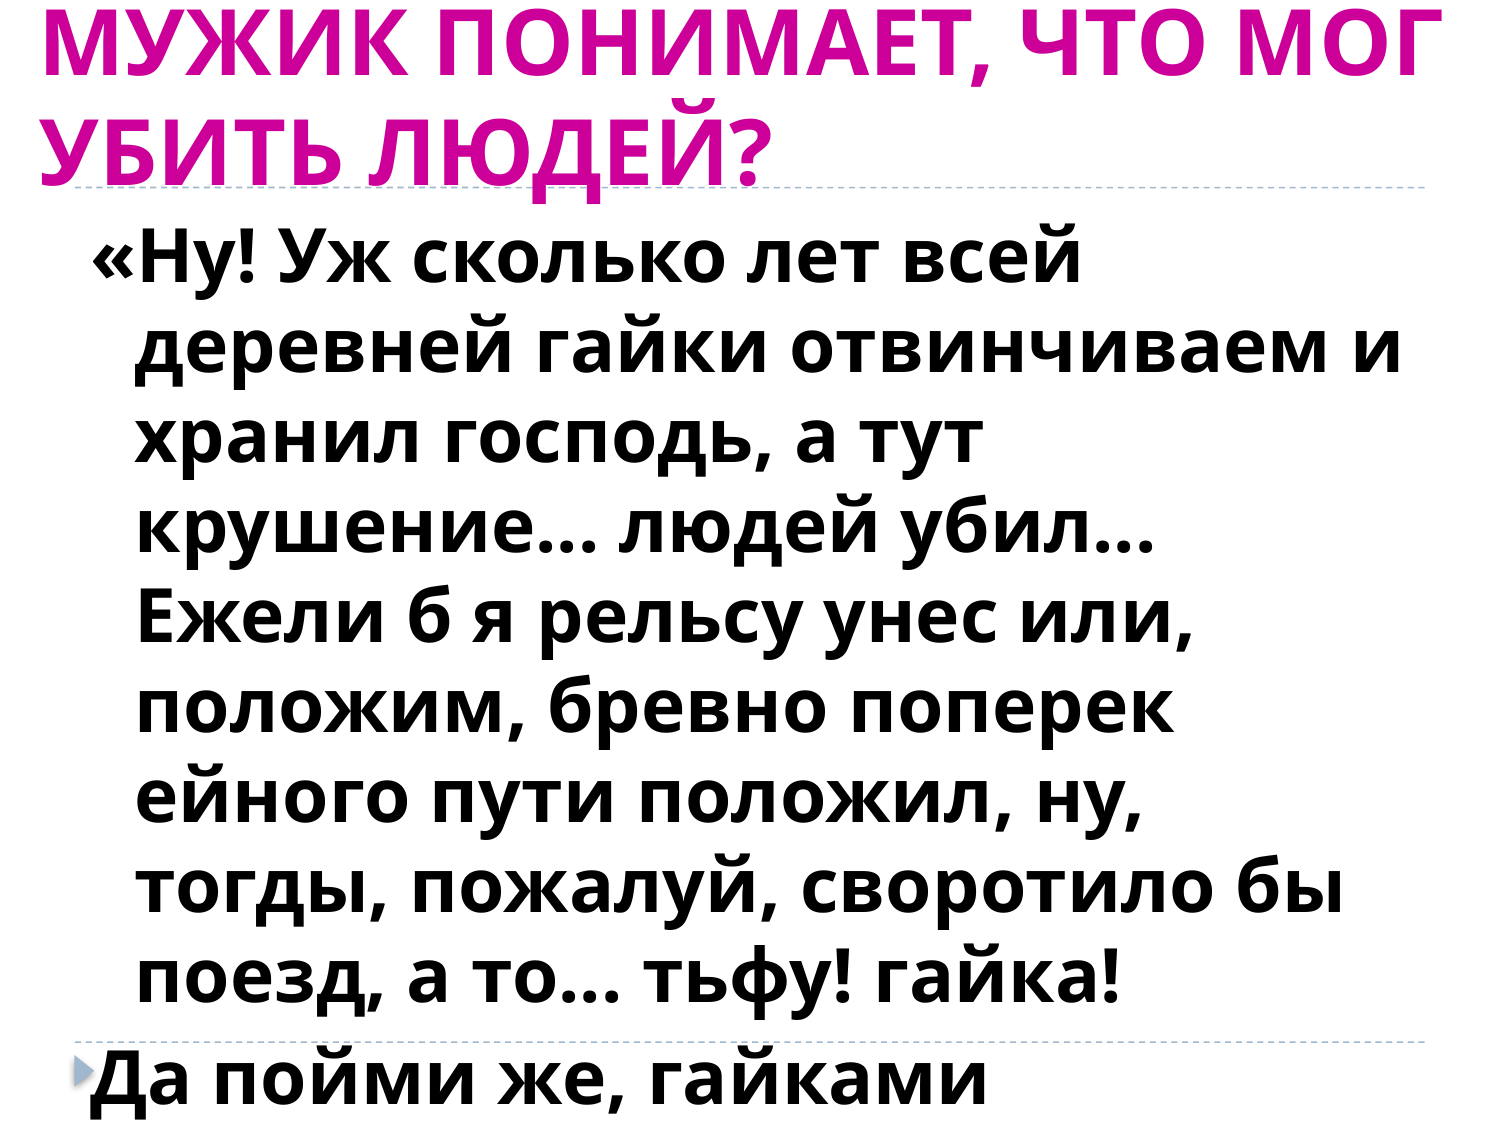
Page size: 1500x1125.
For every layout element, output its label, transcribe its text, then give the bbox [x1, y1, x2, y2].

title МУЖИК ПОНИМАЕТ, ЧТО МОГ УБИТЬ ЛЮДЕЙ? [23, 34, 1466, 212]
list «Ну! Уж сколько лет всей деревней гайки отвинчиваем и хранил господь, а тут крушение... людей убил... Ежели б я рельсу унес или, положим, бревно поперек ейного пути положил, ну, тогды, пожалуй, своротило бы поезд, а то... тьфу! гайка! Да пойми же, гайками прикрепляется рельса к шпалам!» [74, 199, 1426, 1011]
